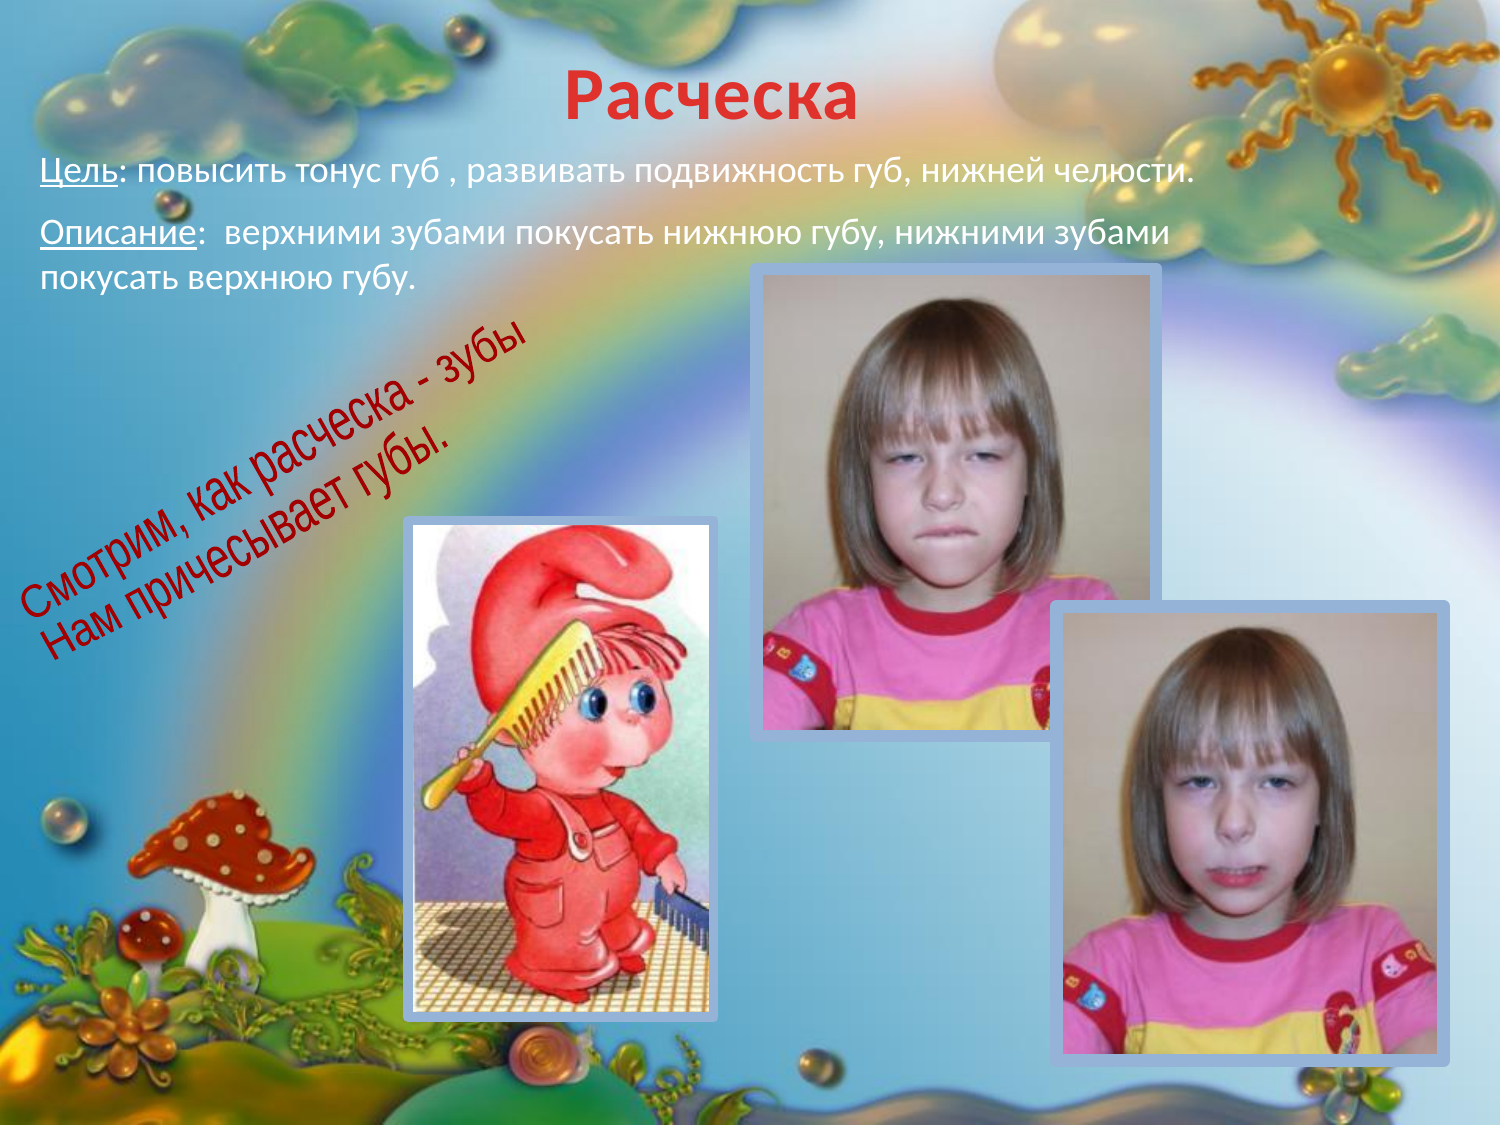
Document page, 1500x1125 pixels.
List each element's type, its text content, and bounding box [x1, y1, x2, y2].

picture [0, 0, 1500, 1125]
text_box Описание: верхними зубами покусать нижнюю губу, нижними зубами покусать верхнюю губу. [24, 199, 1200, 305]
text_box Цель: повысить тонус губ , развивать подвижность губ, нижней челюсти. [24, 137, 1238, 198]
text_box Расческа [449, 37, 975, 137]
